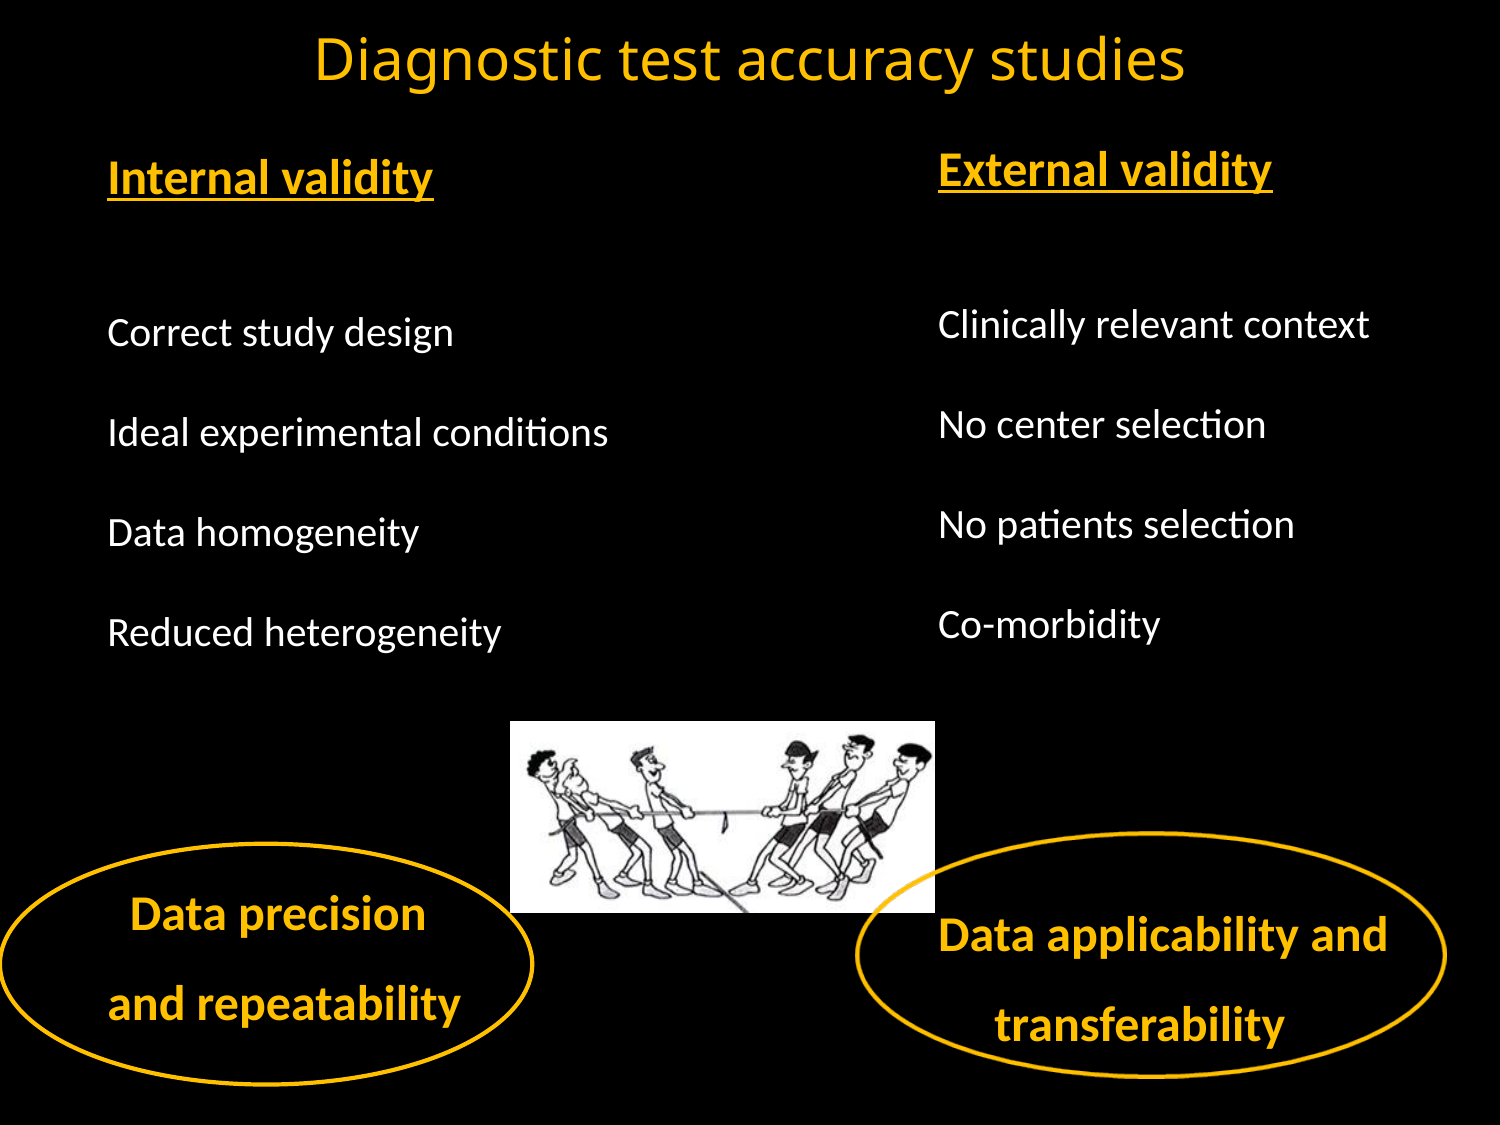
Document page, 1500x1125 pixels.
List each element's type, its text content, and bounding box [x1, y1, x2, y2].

text_box Internal validity Correct study design Ideal experimental conditions Data homogeneity Reduced heterogeneity Data precision and repeatability [99, 137, 730, 1038]
text_box [0, 843, 533, 1085]
picture [509, 720, 1447, 1079]
text_box External validity Clinically relevant context No center selection No patients selection Co-morbidity Data applicability and transferability [930, 129, 1500, 1060]
title Diagnostic test accuracy studies [112, 0, 1388, 153]
